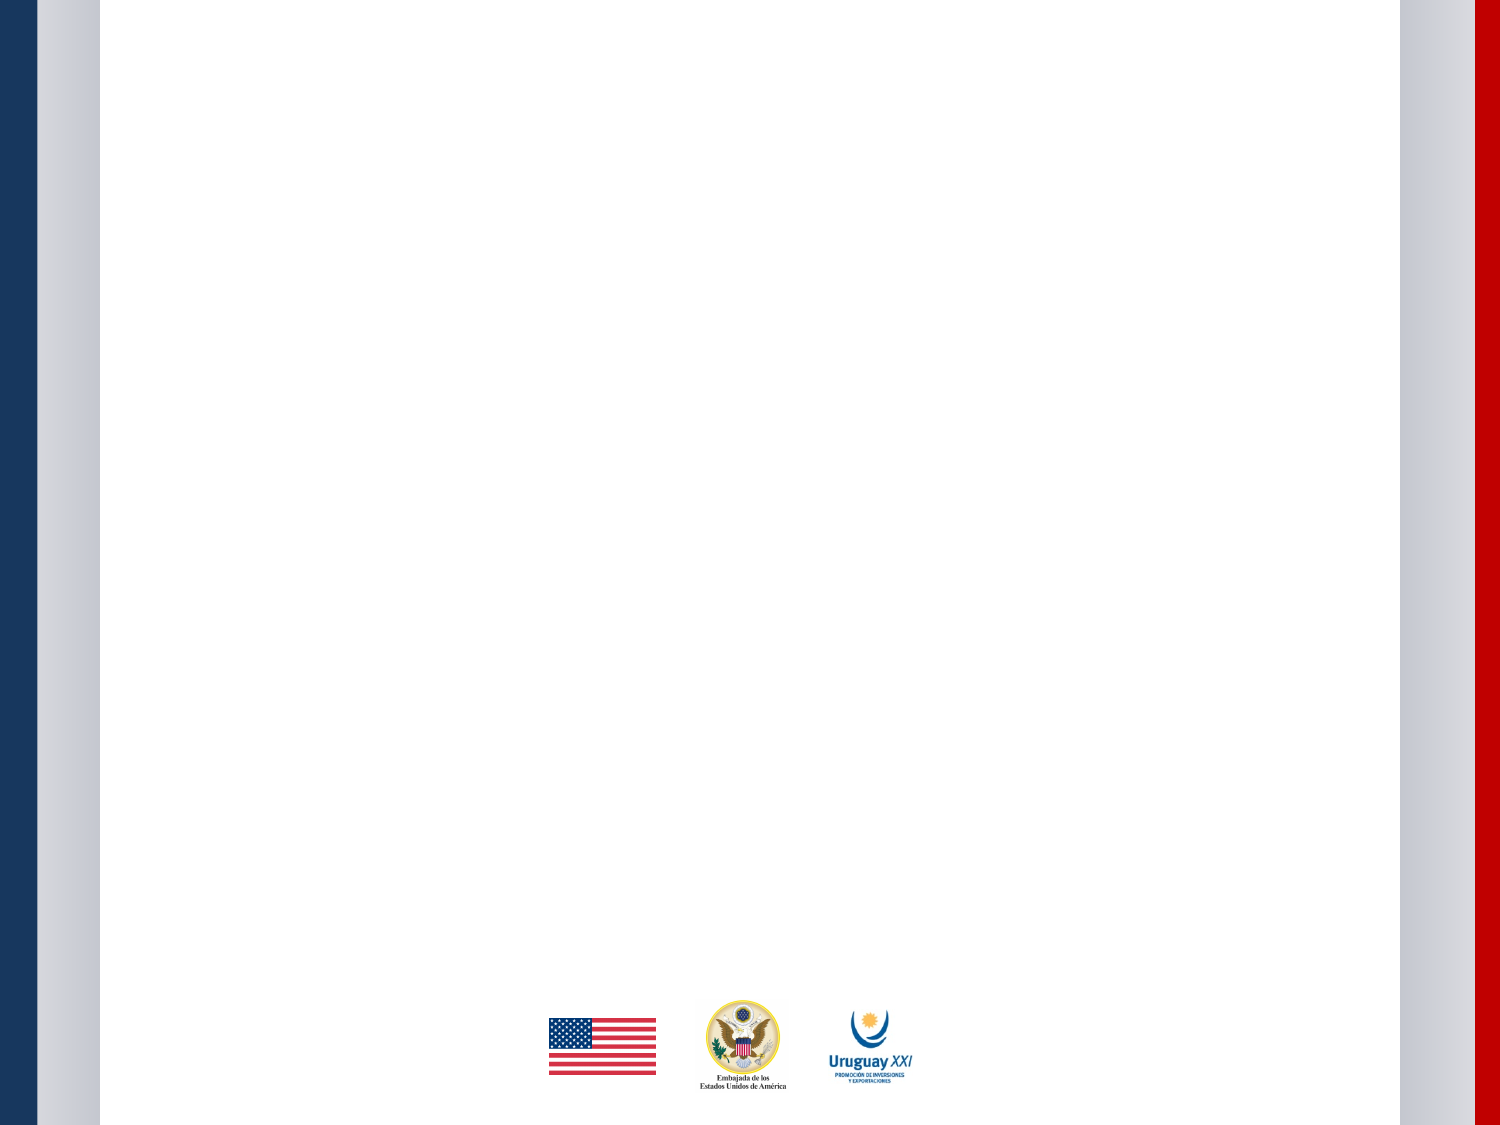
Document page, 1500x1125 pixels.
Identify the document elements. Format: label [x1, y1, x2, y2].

picture [695, 999, 789, 1093]
picture [828, 1009, 913, 1084]
